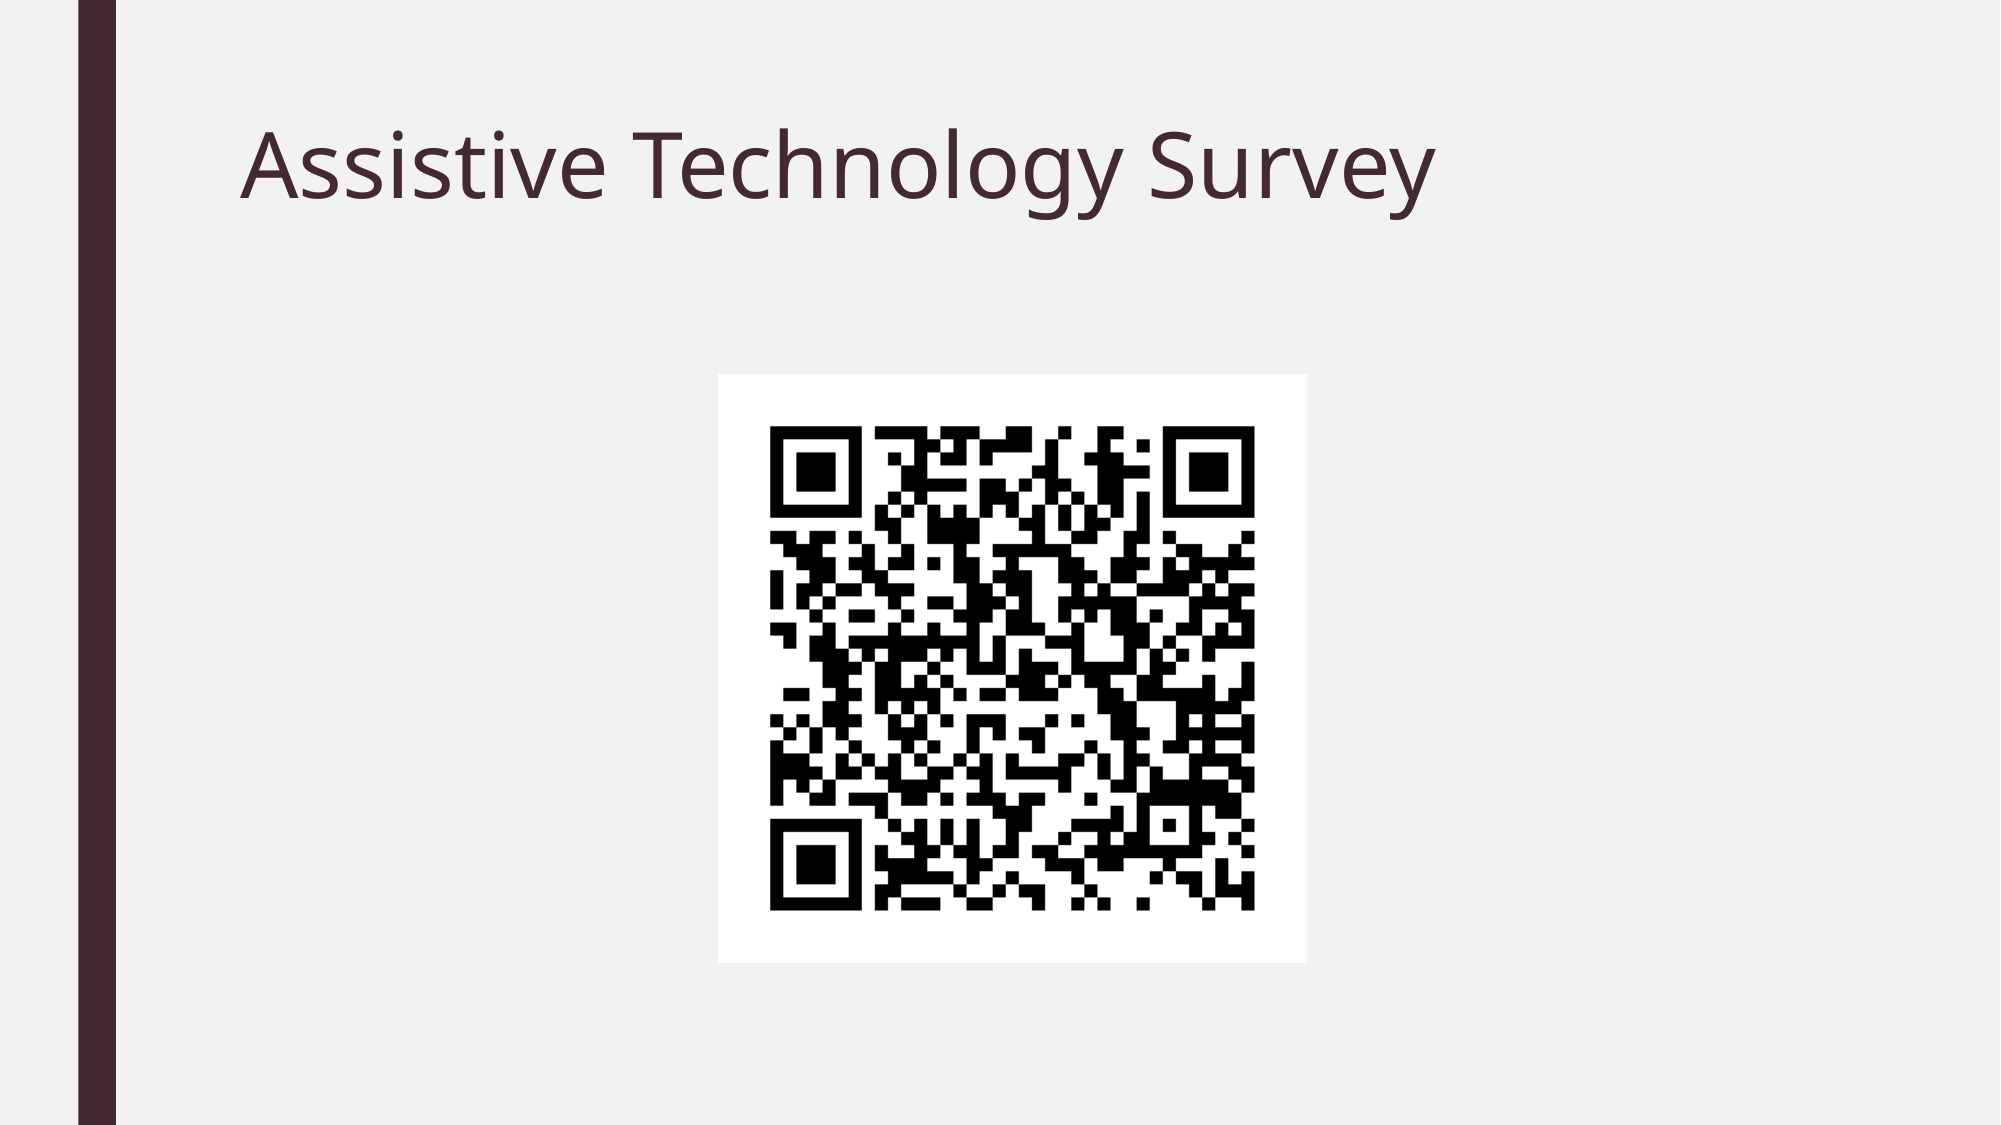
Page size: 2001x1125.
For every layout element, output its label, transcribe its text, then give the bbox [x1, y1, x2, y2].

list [718, 374, 1307, 963]
title Assistive Technology Survey [225, 112, 1800, 357]
